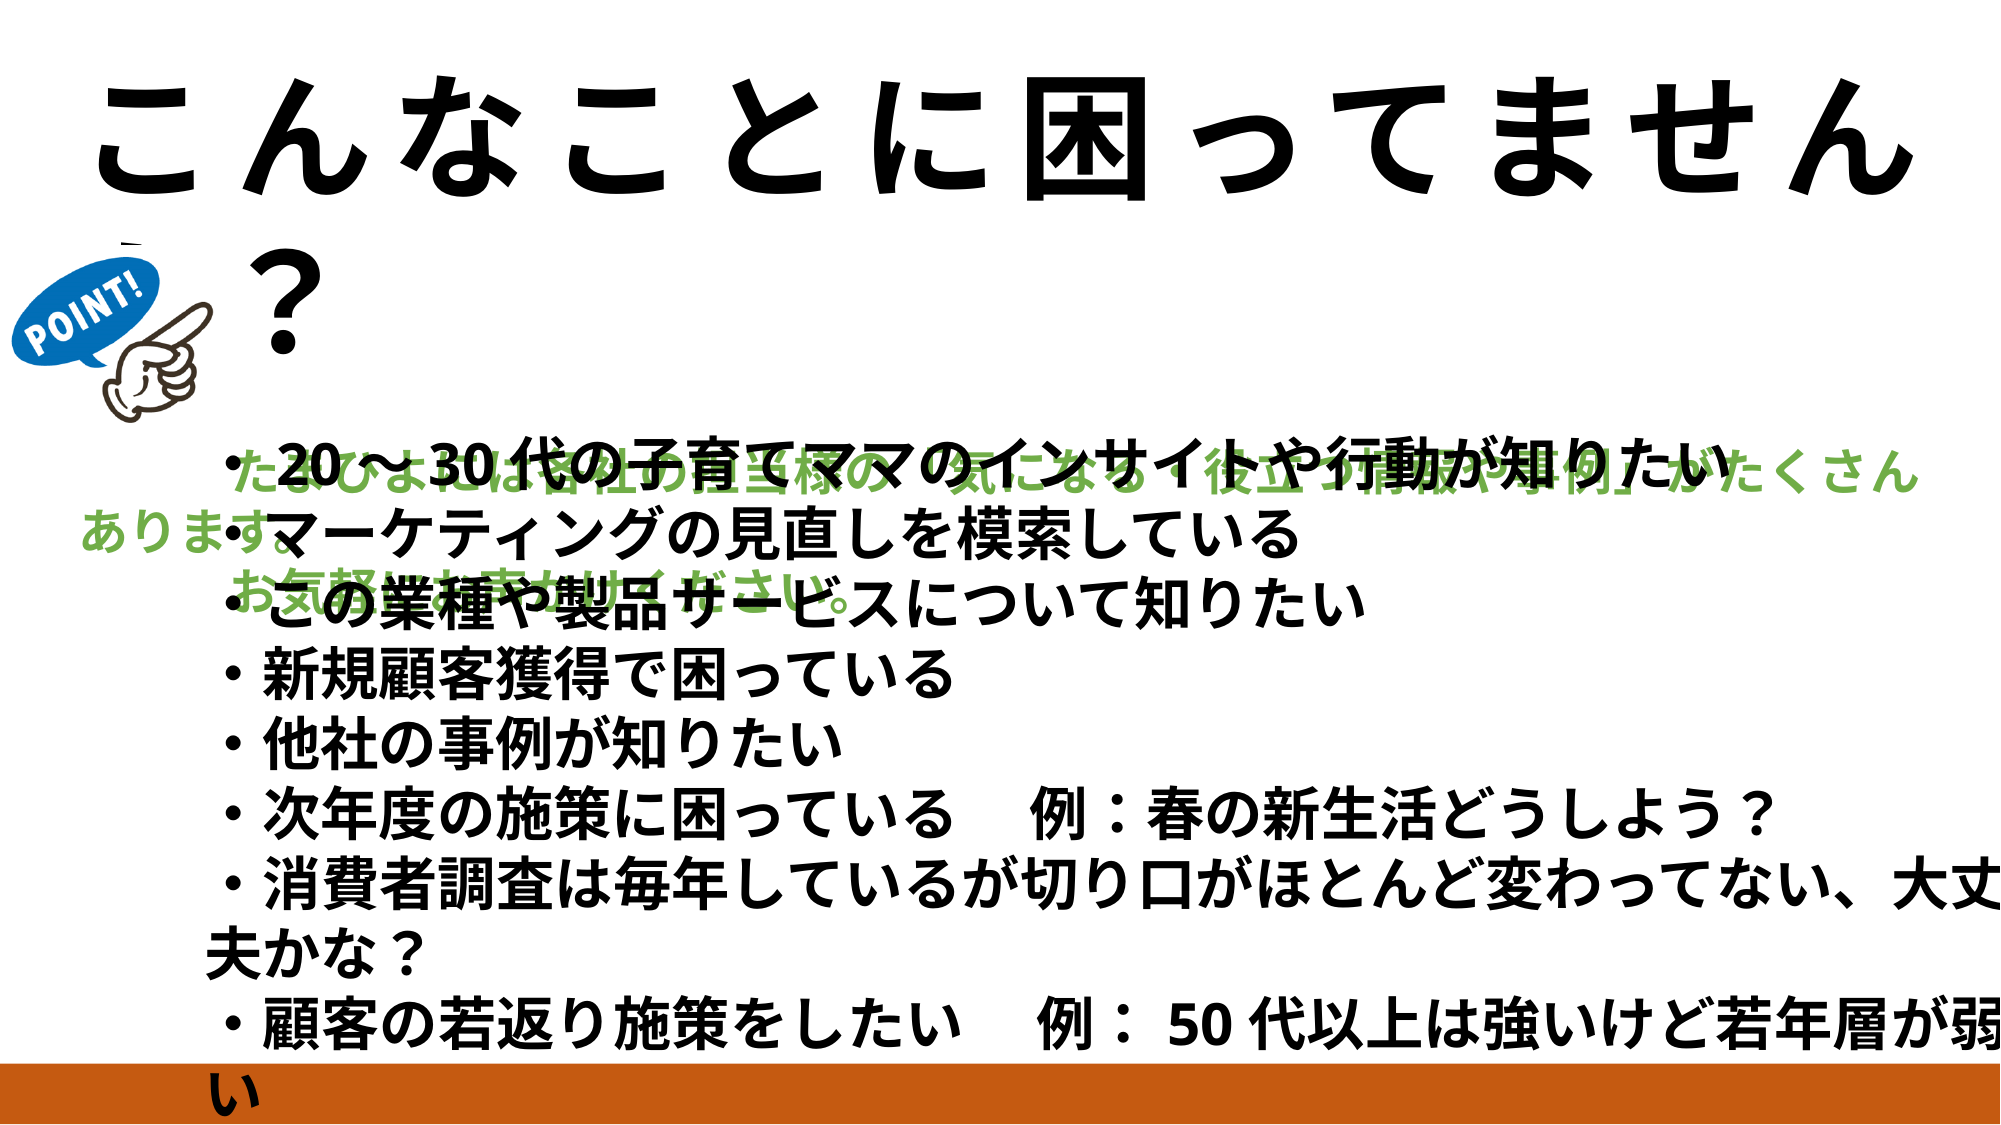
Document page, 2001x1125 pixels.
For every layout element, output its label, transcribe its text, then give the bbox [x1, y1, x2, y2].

picture [0, 245, 215, 429]
text_box ・20～30代の子育てママのインサイトや行動が知りたい ・マーケティングの見直しを模索している ・この業種や製品サービスについて知りたい ・新規顧客獲得で困っている ・他社の事例が知りたい ・次年度の施策に困っている 例：春の新生活どうしよう？ ・消費者調査は毎年しているが切り口がほとんど変わってない、大丈夫かな？ ・顧客の若返り施策をしたい 例：50代以上は強いけど若年層が弱い ・すぐにでも子育てママ層にテストマーケがしたい [189, 419, 2000, 1125]
text_box [0, 1063, 189, 1125]
text_box こんなことに困ってませんか？ たまひよには各社の担当様の「気になる・役立つ情報や事例」がたくさんあります。 お気軽にお声かけください。 [63, 429, 189, 688]
text_box こんなことに困ってませんか？ たまひよには各社の担当様の「気になる・役立つ情報や事例」がたくさんあります。 お気軽にお声かけください。 [63, 43, 1937, 419]
